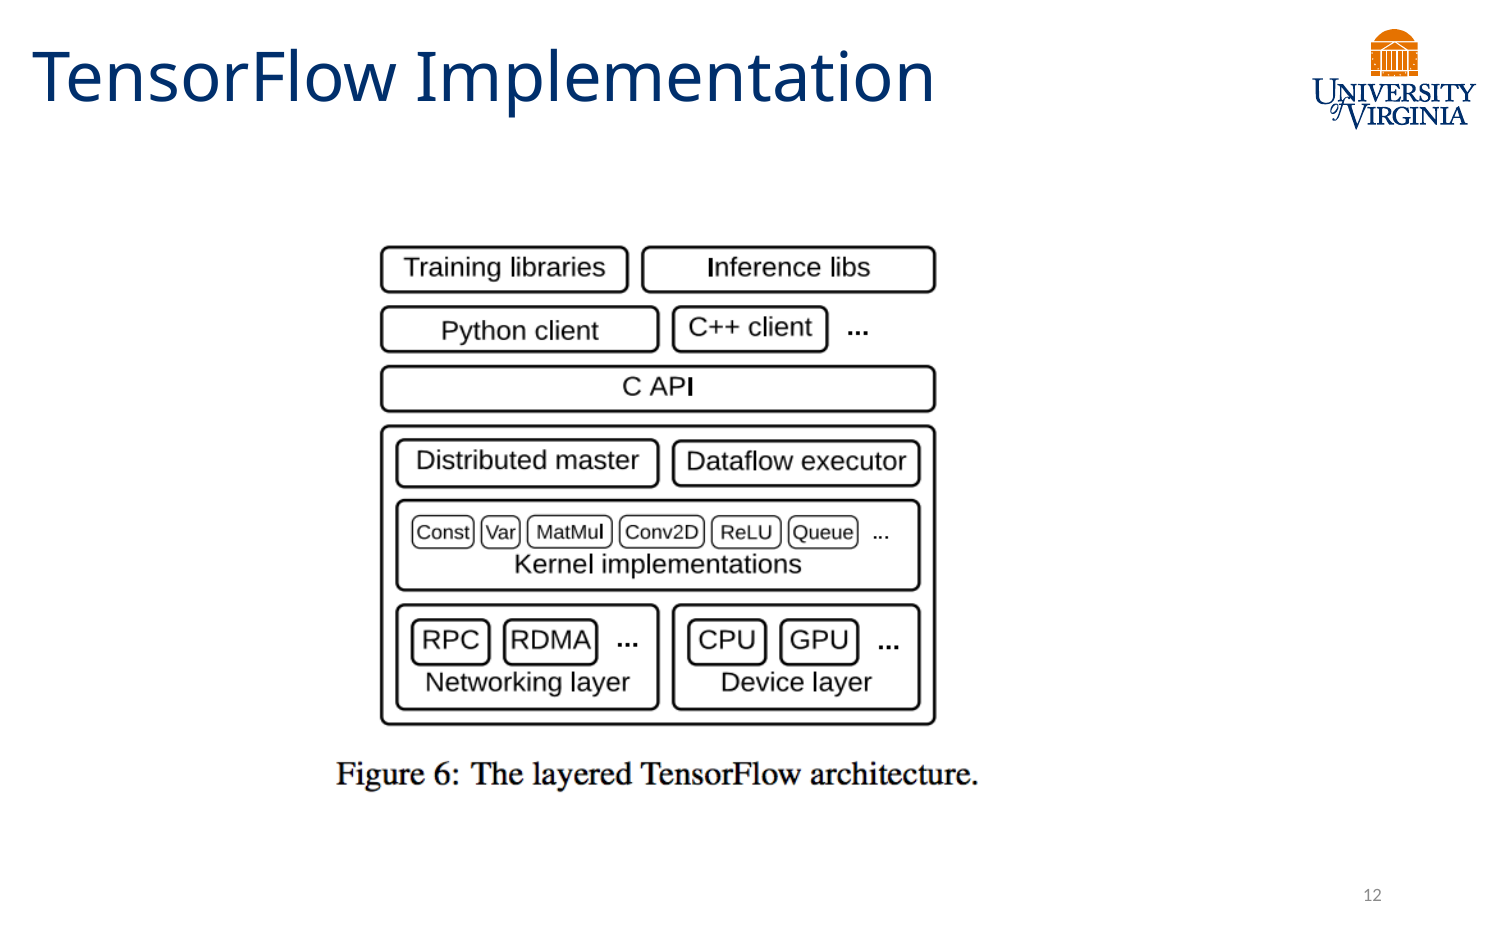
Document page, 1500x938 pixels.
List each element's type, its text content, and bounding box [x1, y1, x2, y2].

picture [302, 196, 1011, 817]
slide_number 12 [1059, 868, 1397, 919]
title TensorFlow Implementation [17, 14, 1297, 145]
